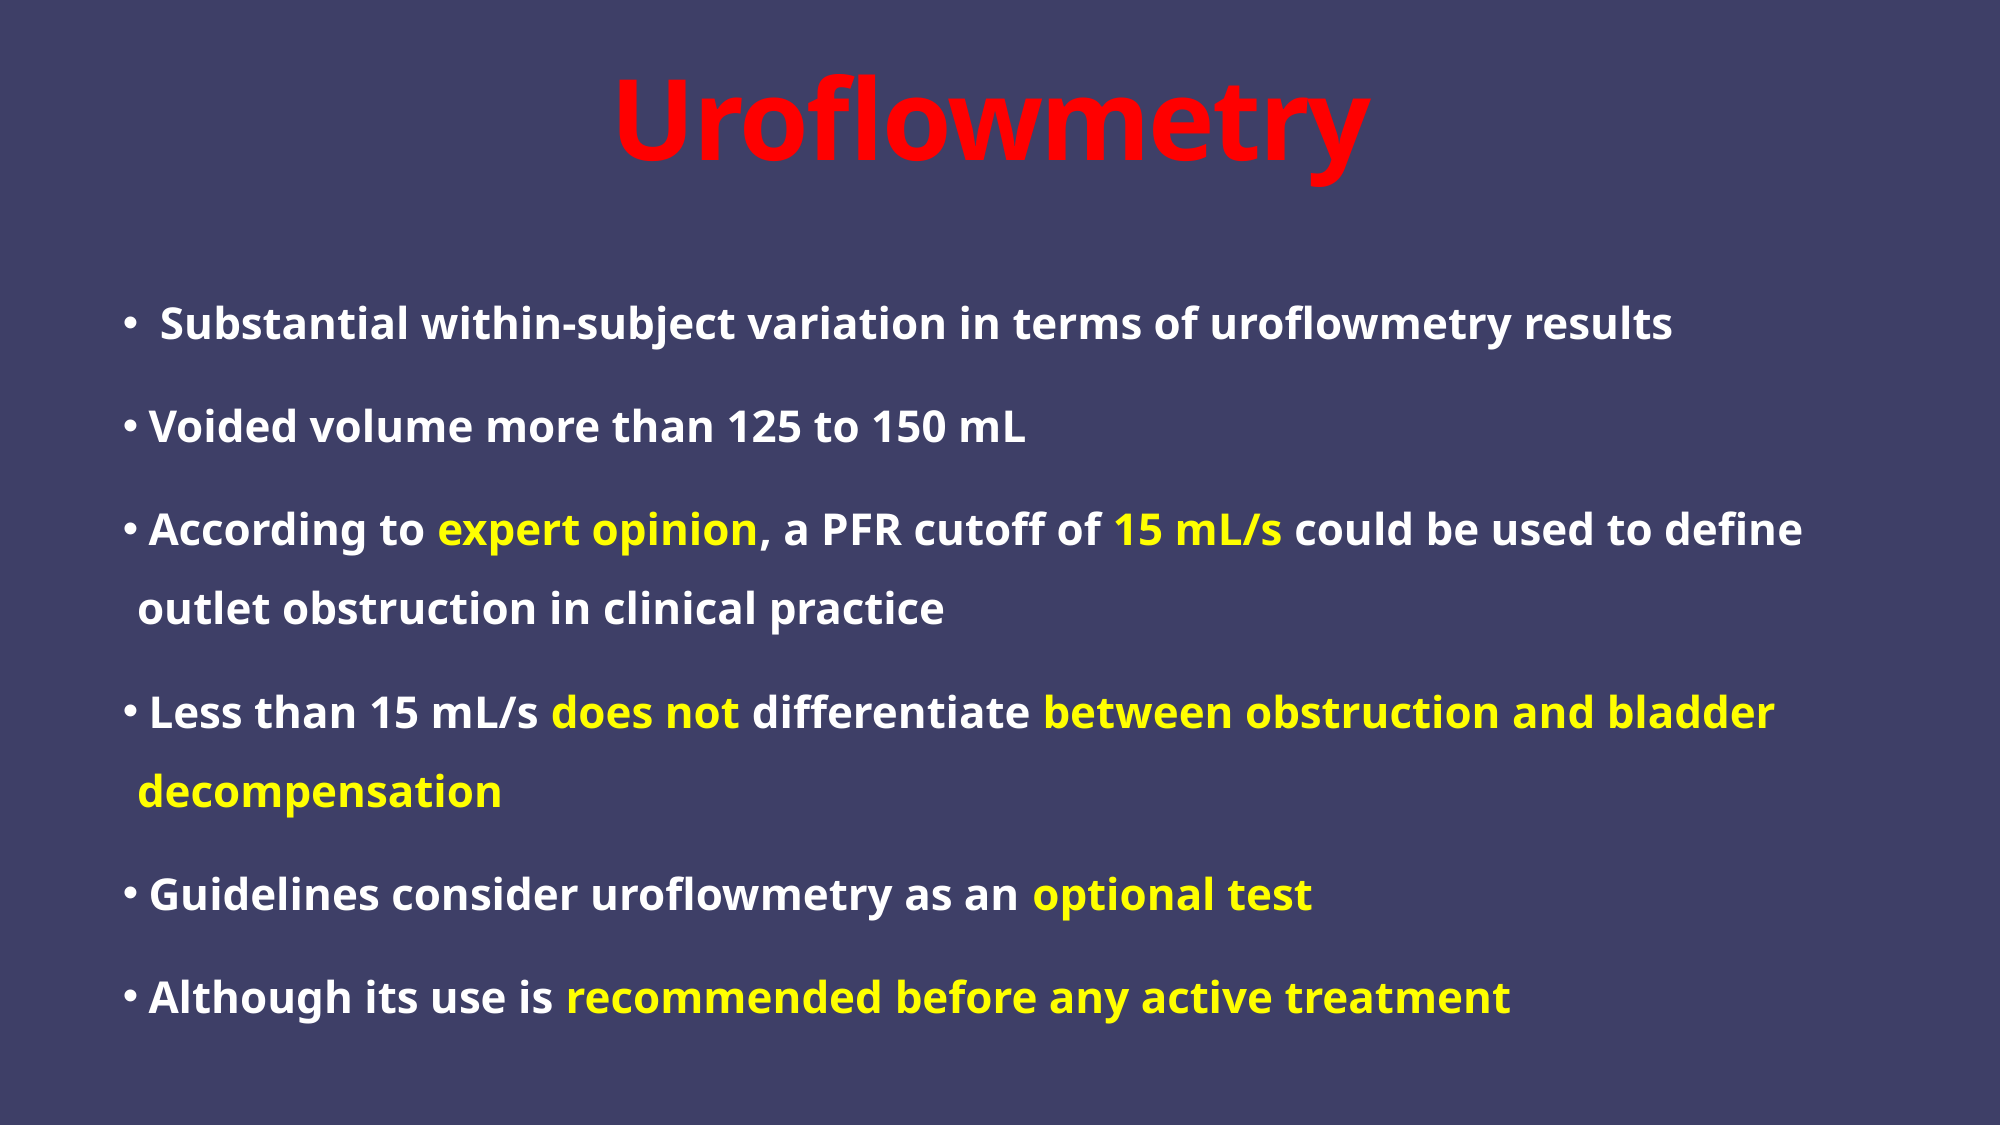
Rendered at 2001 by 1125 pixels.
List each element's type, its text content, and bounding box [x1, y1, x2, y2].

title Uroflowmetry [107, 28, 1875, 224]
list Substantial within-subject variation in terms of uroflowmetry results Voided volume more than 125 to 150 mL According to expert opinion, a PFR cutoff of 15 mL/s could be used to define outlet obstruction in clinical practice Less than 15 mL/s does not differentiate between obstruction and bladder decompensation Guidelines consider uroflowmetry as an optional test Although its use is recommended before any active treatment [107, 261, 1903, 1030]
